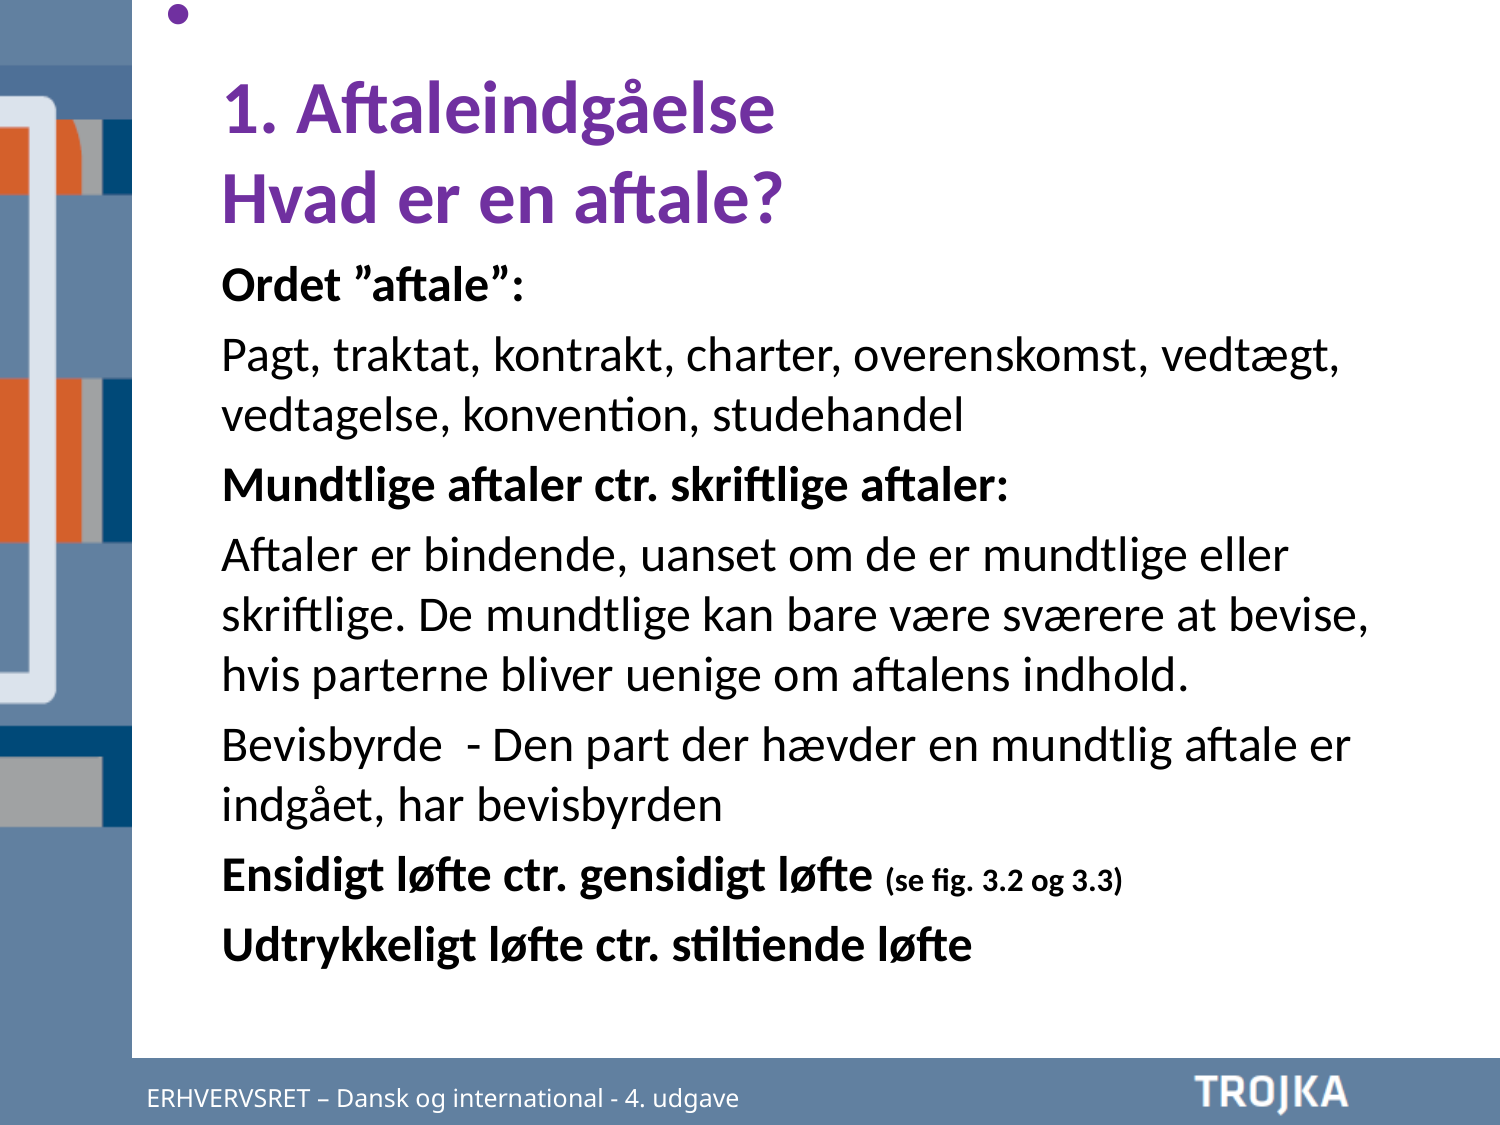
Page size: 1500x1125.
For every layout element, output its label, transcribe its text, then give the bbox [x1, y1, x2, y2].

title 1. Aftaleindgåelse Hvad er en aftale? [150, 54, 1500, 243]
picture [0, 0, 1500, 1125]
list Ordet ”aftale”: Pagt, traktat, kontrakt, charter, overenskomst, vedtægt, vedtagelse, konvention, studehandel Mundtlige aftaler ctr. skriftlige aftaler: Aftaler er bindende, uanset om de er mundtlige eller skriftlige. De mundtlige kan bare være sværere at bevise, hvis parterne bliver uenige om aftalens indhold. Bevisbyrde - Den part der hævder en mundtlig aftale er indgået, har bevisbyrden Ensidigt løfte ctr. gensidigt løfte (se fig. 3.2 og 3.3) Udtrykkeligt løfte ctr. stiltiende løfte [206, 243, 1414, 986]
